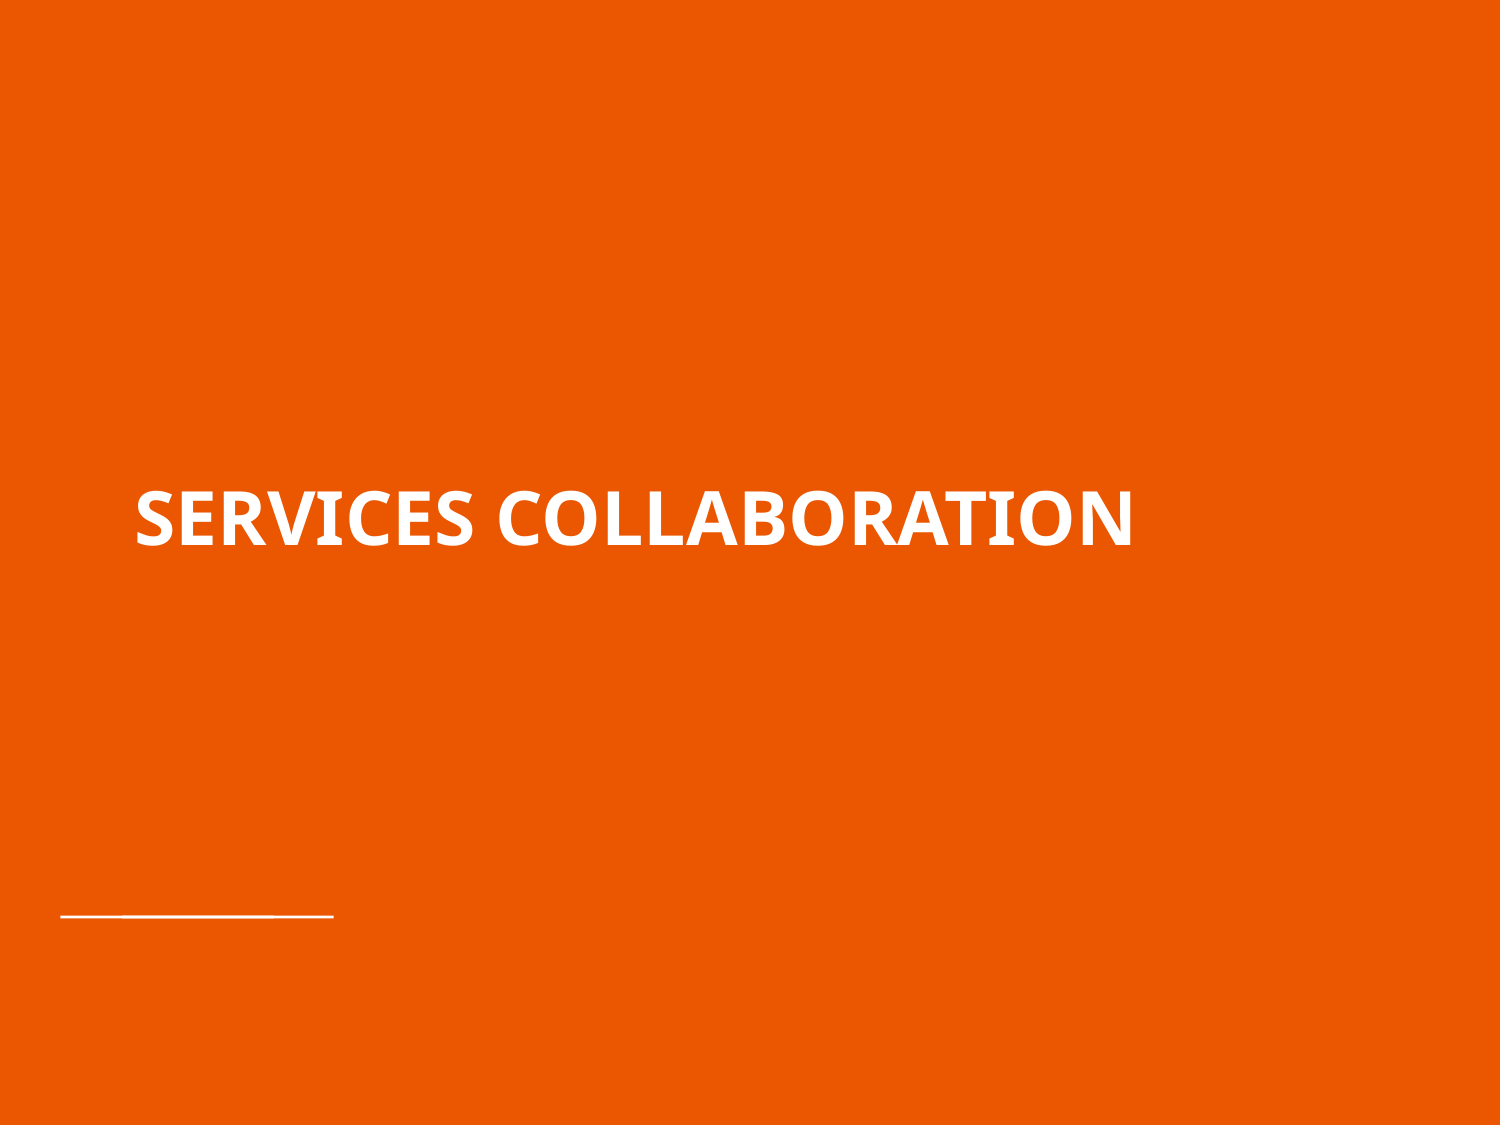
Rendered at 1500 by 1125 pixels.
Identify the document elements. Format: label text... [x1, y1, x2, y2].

title SERVICES COLLABORATION [119, 189, 1272, 842]
